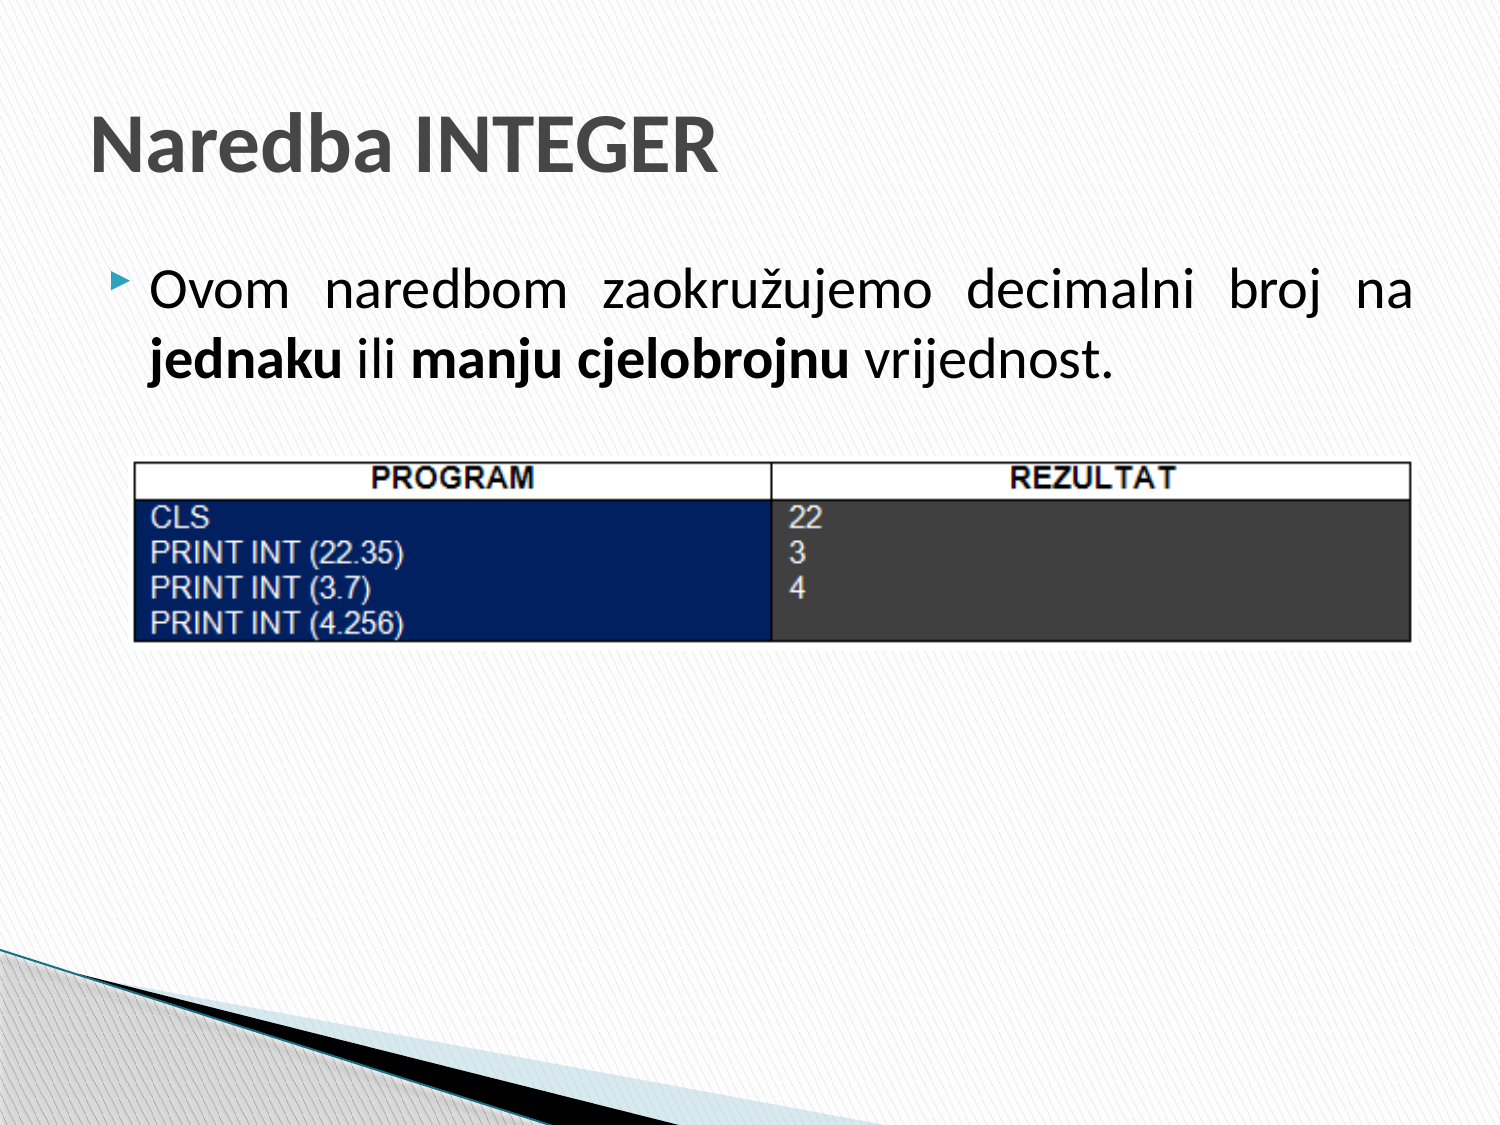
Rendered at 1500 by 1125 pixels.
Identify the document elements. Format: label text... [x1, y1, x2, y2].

title Naredba INTEGER [75, 45, 1425, 233]
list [128, 456, 1419, 651]
list Ovom naredbom zaokružujemo decimalni broj na jednaku ili manju cjelobrojnu vrijednost. [75, 243, 1430, 434]
